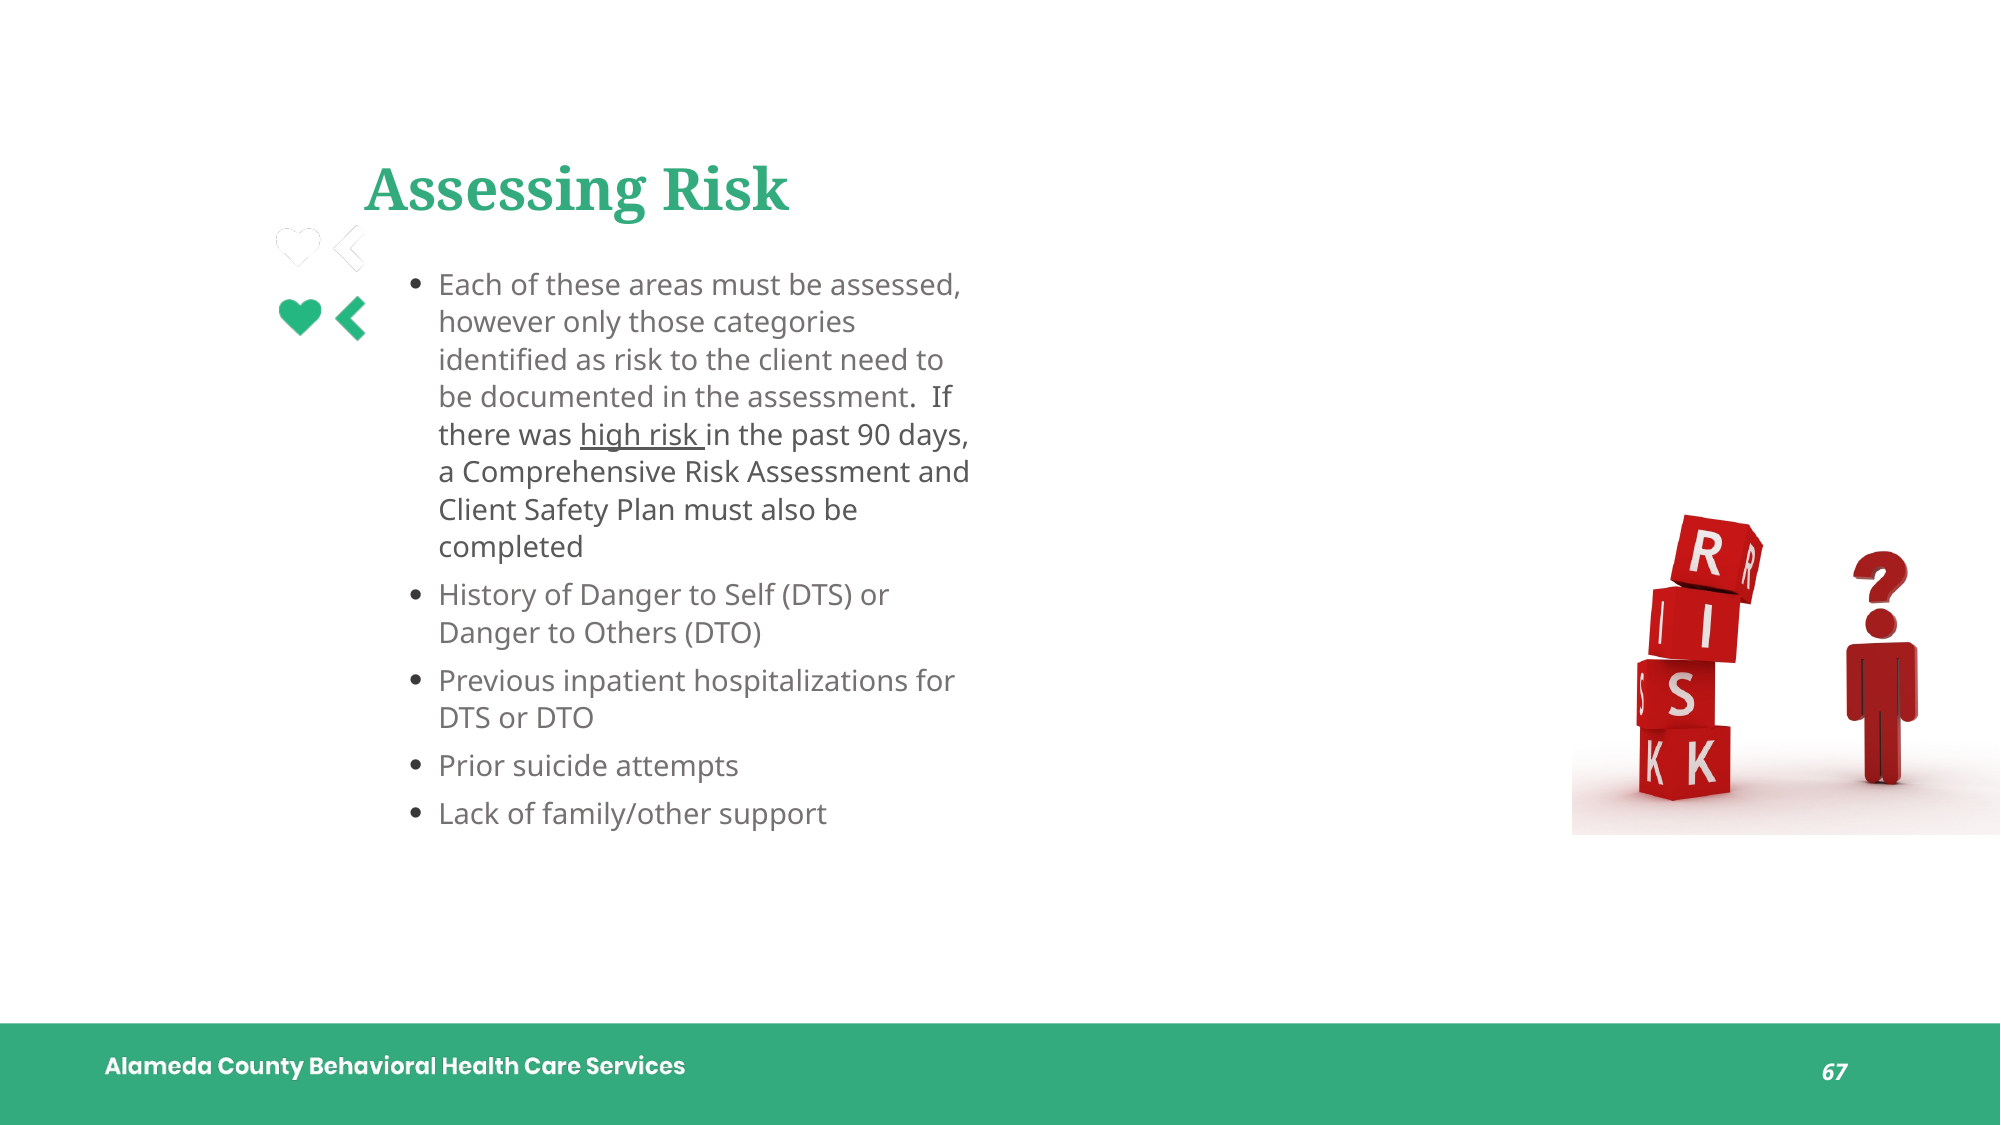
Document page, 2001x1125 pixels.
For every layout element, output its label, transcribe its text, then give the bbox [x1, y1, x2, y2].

slide_number 67 [1412, 1042, 1863, 1103]
picture [1572, 496, 2000, 835]
picture [256, 214, 391, 356]
title Assessing Risk [349, 151, 1549, 231]
subtitle Each of these areas must be assessed, however only those categories identified as risk to the client need to be documented in the assessment. If there was high risk in the past 90 days, a Comprehensive Risk Assessment and Client Safety Plan must also be completed History of Danger to Self (DTS) or Danger to Others (DTO) Previous inpatient hospitalizations for DTS or DTO Prior suicide attempts Lack of family/other support [373, 255, 1573, 892]
picture [99, 1046, 724, 1089]
